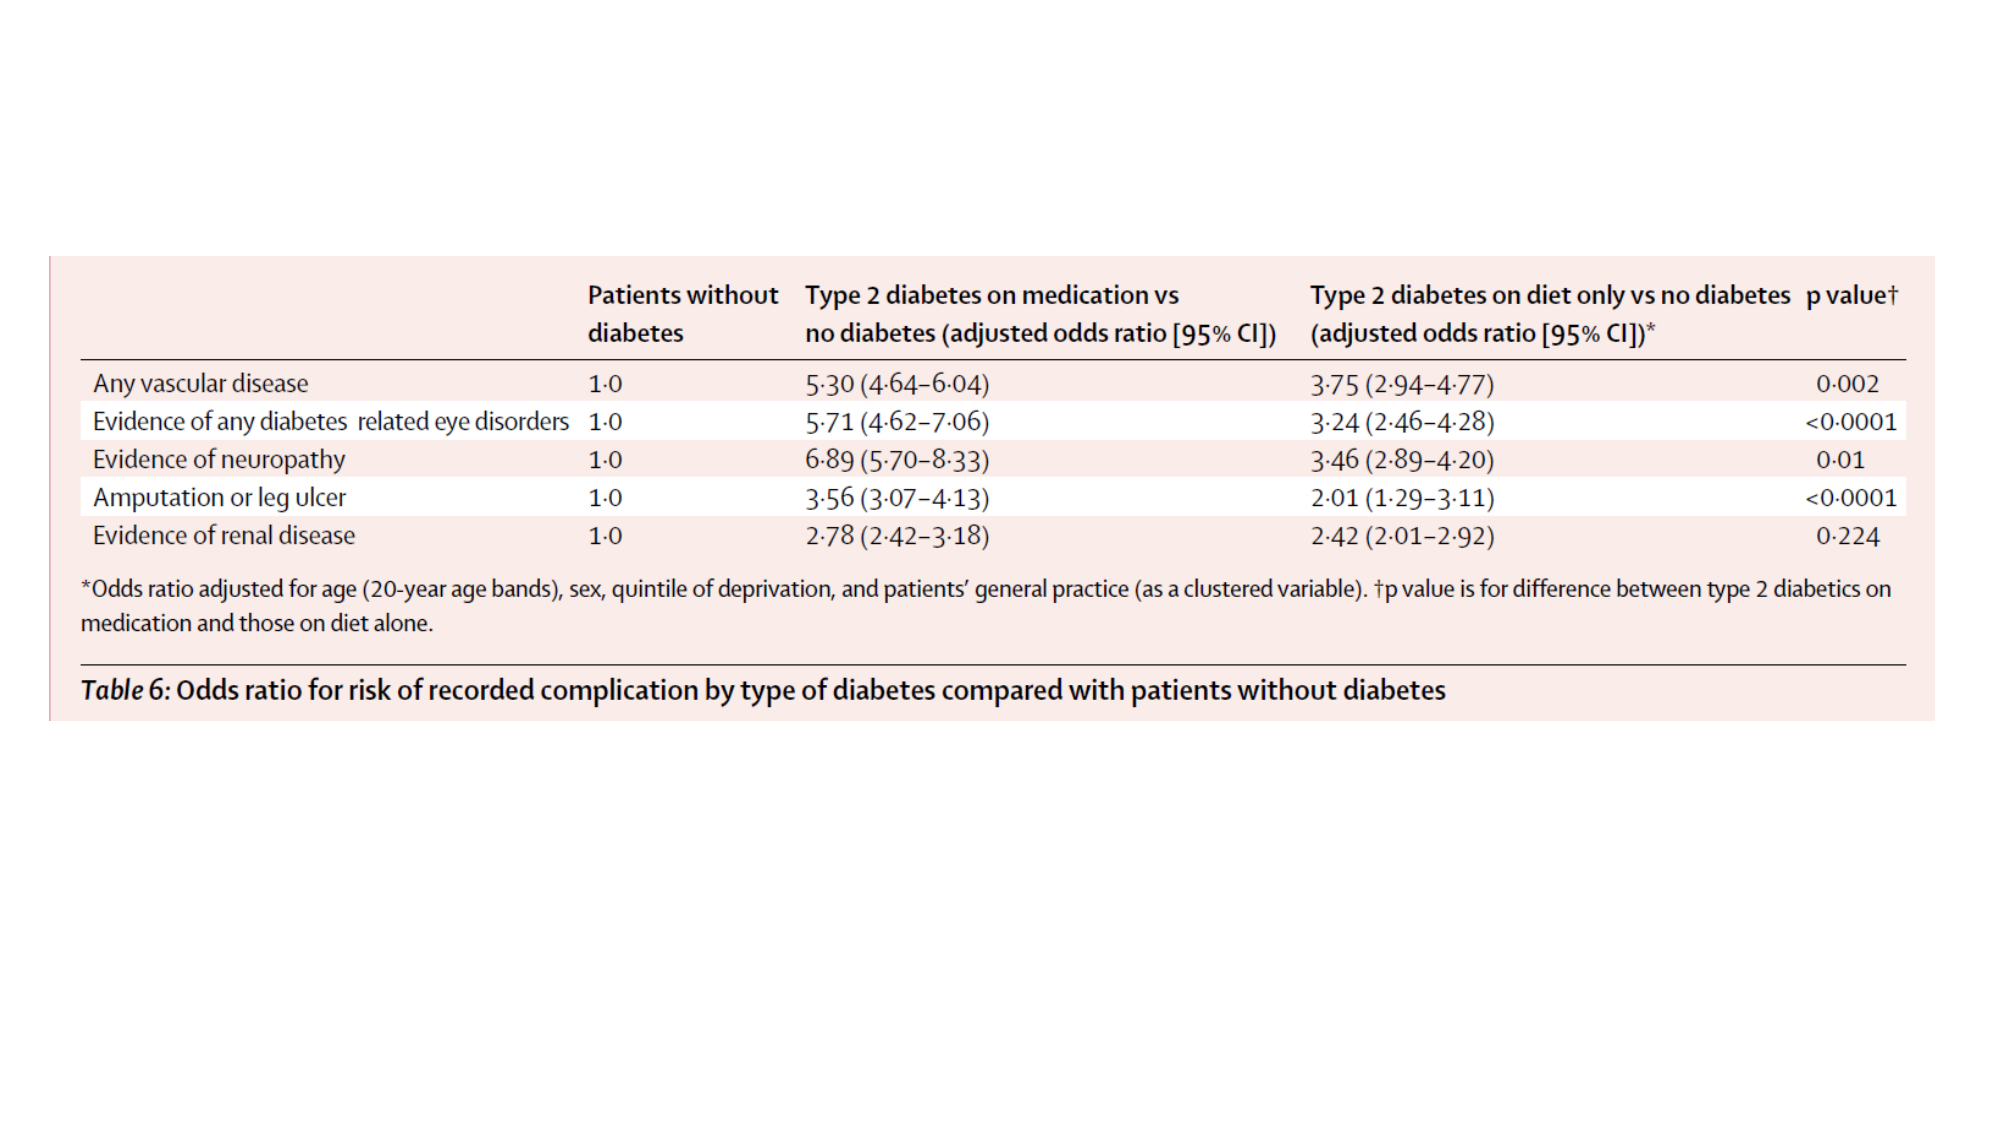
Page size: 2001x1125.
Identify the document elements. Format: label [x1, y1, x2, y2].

picture [49, 255, 1935, 721]
